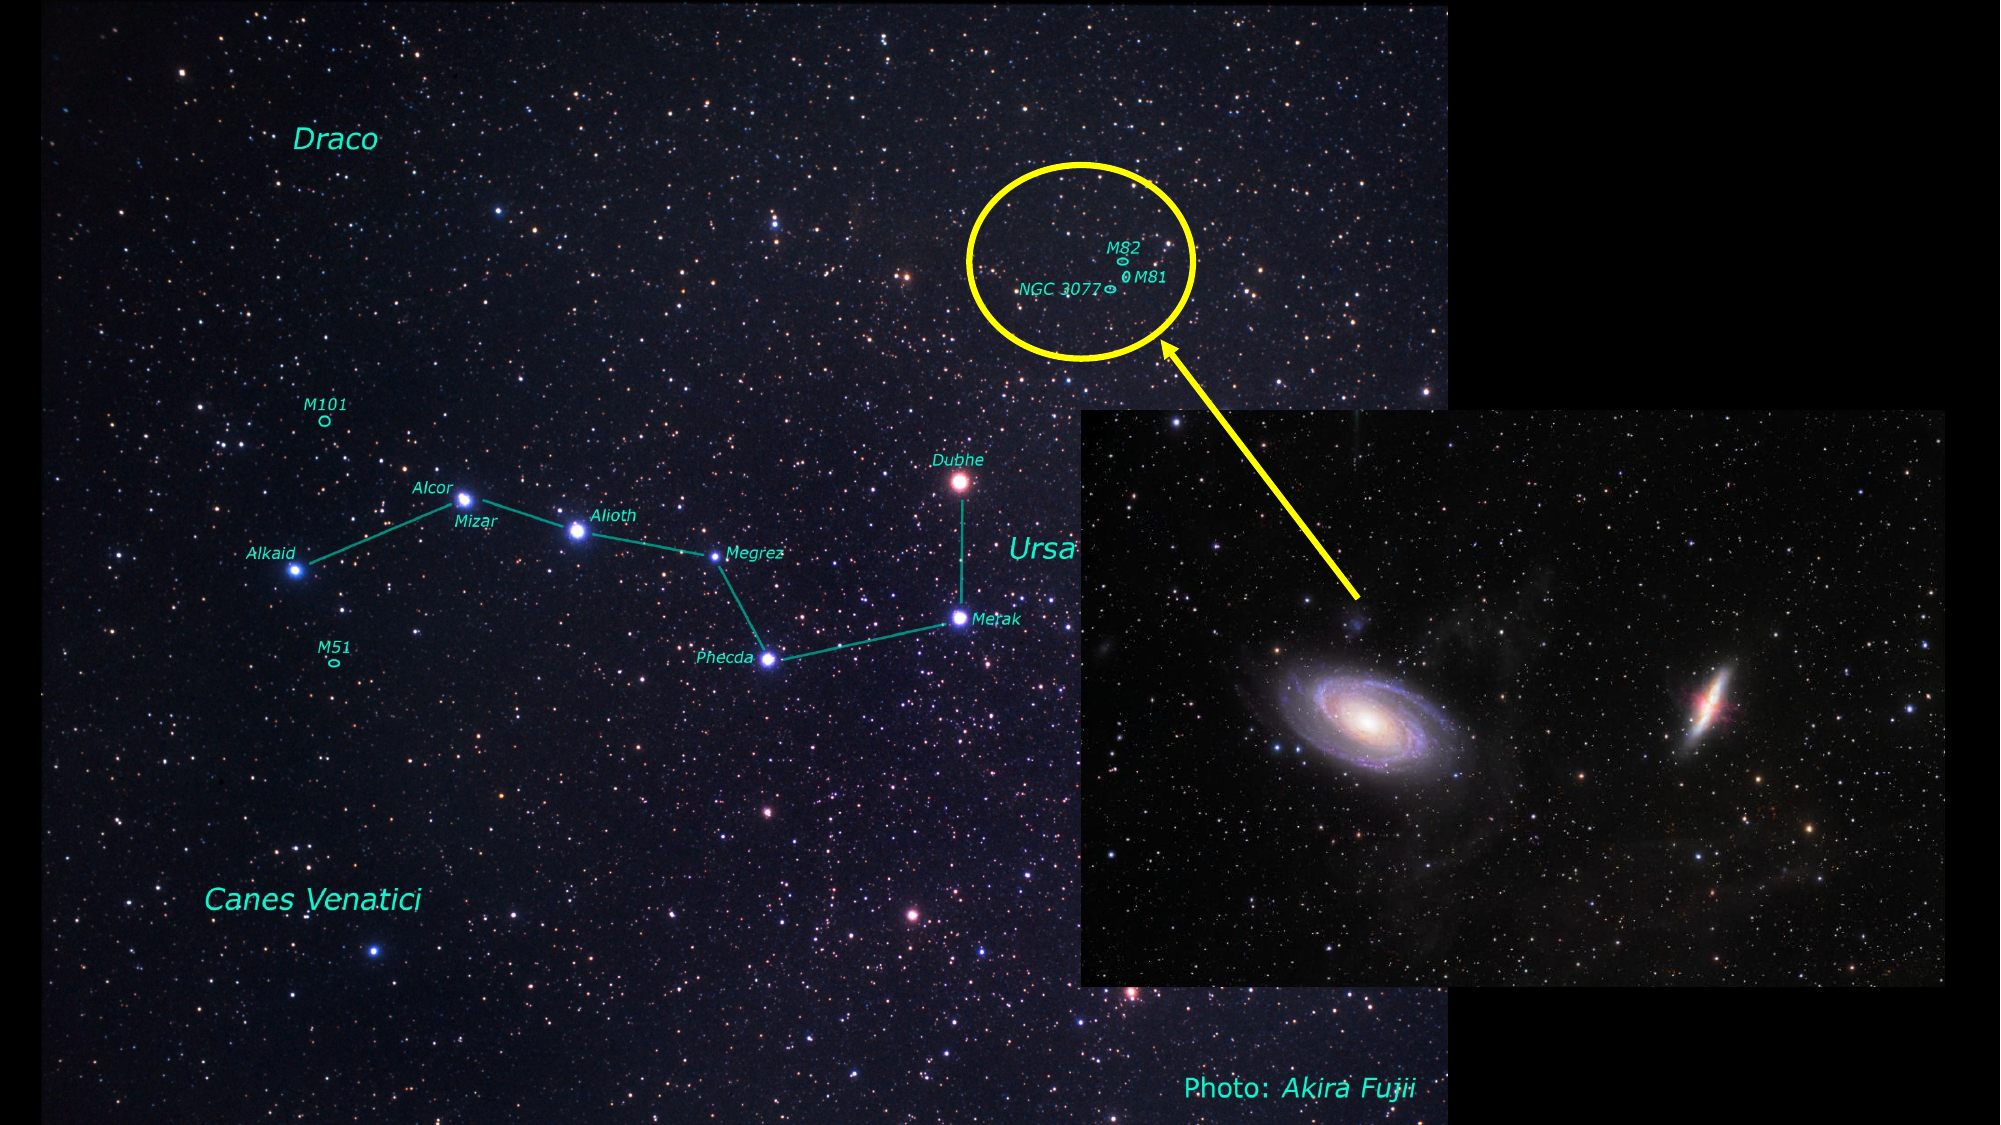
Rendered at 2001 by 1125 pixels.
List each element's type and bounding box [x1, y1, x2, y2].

picture [41, 0, 1946, 1125]
text_box [1160, 339, 1359, 599]
